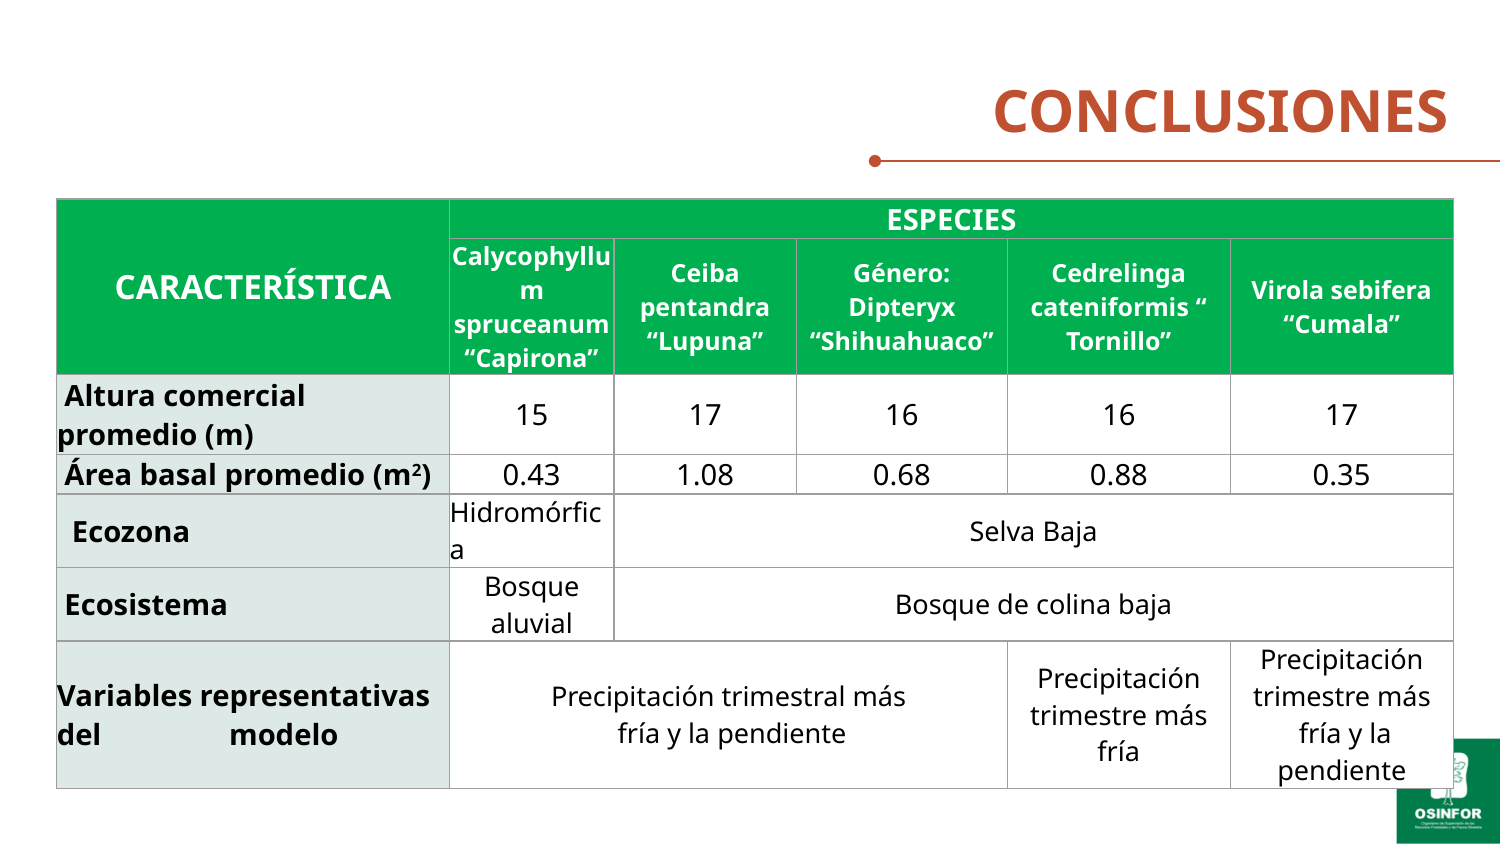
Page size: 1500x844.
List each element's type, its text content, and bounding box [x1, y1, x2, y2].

table_cell 0.68 [797, 455, 1007, 493]
table_cell Virola sebifera “Cumala” [1231, 239, 1453, 374]
picture [1413, 749, 1484, 833]
table_cell Género: Dipteryx “Shihuahuaco” [797, 239, 1007, 374]
table_header ESPECIES [450, 200, 1453, 238]
table_cell 0.35 [1231, 455, 1453, 493]
table_cell 1.08 [615, 455, 796, 493]
table_cell Variables representativas del modelo [57, 642, 449, 788]
table_cell Hidromórfica [450, 495, 613, 567]
table_cell Precipitación trimestre más fría [1008, 642, 1230, 788]
table_cell Precipitación trimestre más fría y la pendiente [1231, 642, 1453, 788]
table_cell Ecosistema [57, 568, 449, 640]
table_cell Cedrelinga cateniformis “ Tornillo” [1008, 239, 1230, 374]
table_cell 16 [1008, 375, 1230, 454]
table_cell 16 [797, 375, 1007, 454]
table_cell Ceiba pentandra “Lupuna” [615, 239, 796, 374]
table_cell 0.88 [1008, 455, 1230, 493]
table_cell 15 [450, 375, 613, 454]
table_cell 17 [615, 375, 796, 454]
table_cell Calycophyllum spruceanum “Capirona” [450, 239, 613, 374]
table_cell 0.43 [450, 455, 613, 493]
table_header CARACTERÍSTICA [57, 200, 449, 374]
table_cell 17 [1231, 375, 1453, 454]
table_cell Ecozona [57, 495, 449, 567]
table_cell Área basal promedio (m2) [57, 455, 449, 493]
title CONCLUSIONES [768, 59, 1463, 159]
table_cell Selva Baja [615, 495, 1453, 567]
table_cell Precipitación trimestral más fría y la pendiente [450, 642, 1007, 788]
table_cell Bosque de colina baja [615, 568, 1453, 640]
table_cell Altura comercial promedio (m) [57, 375, 449, 454]
table_cell Bosque aluvial [450, 568, 613, 640]
